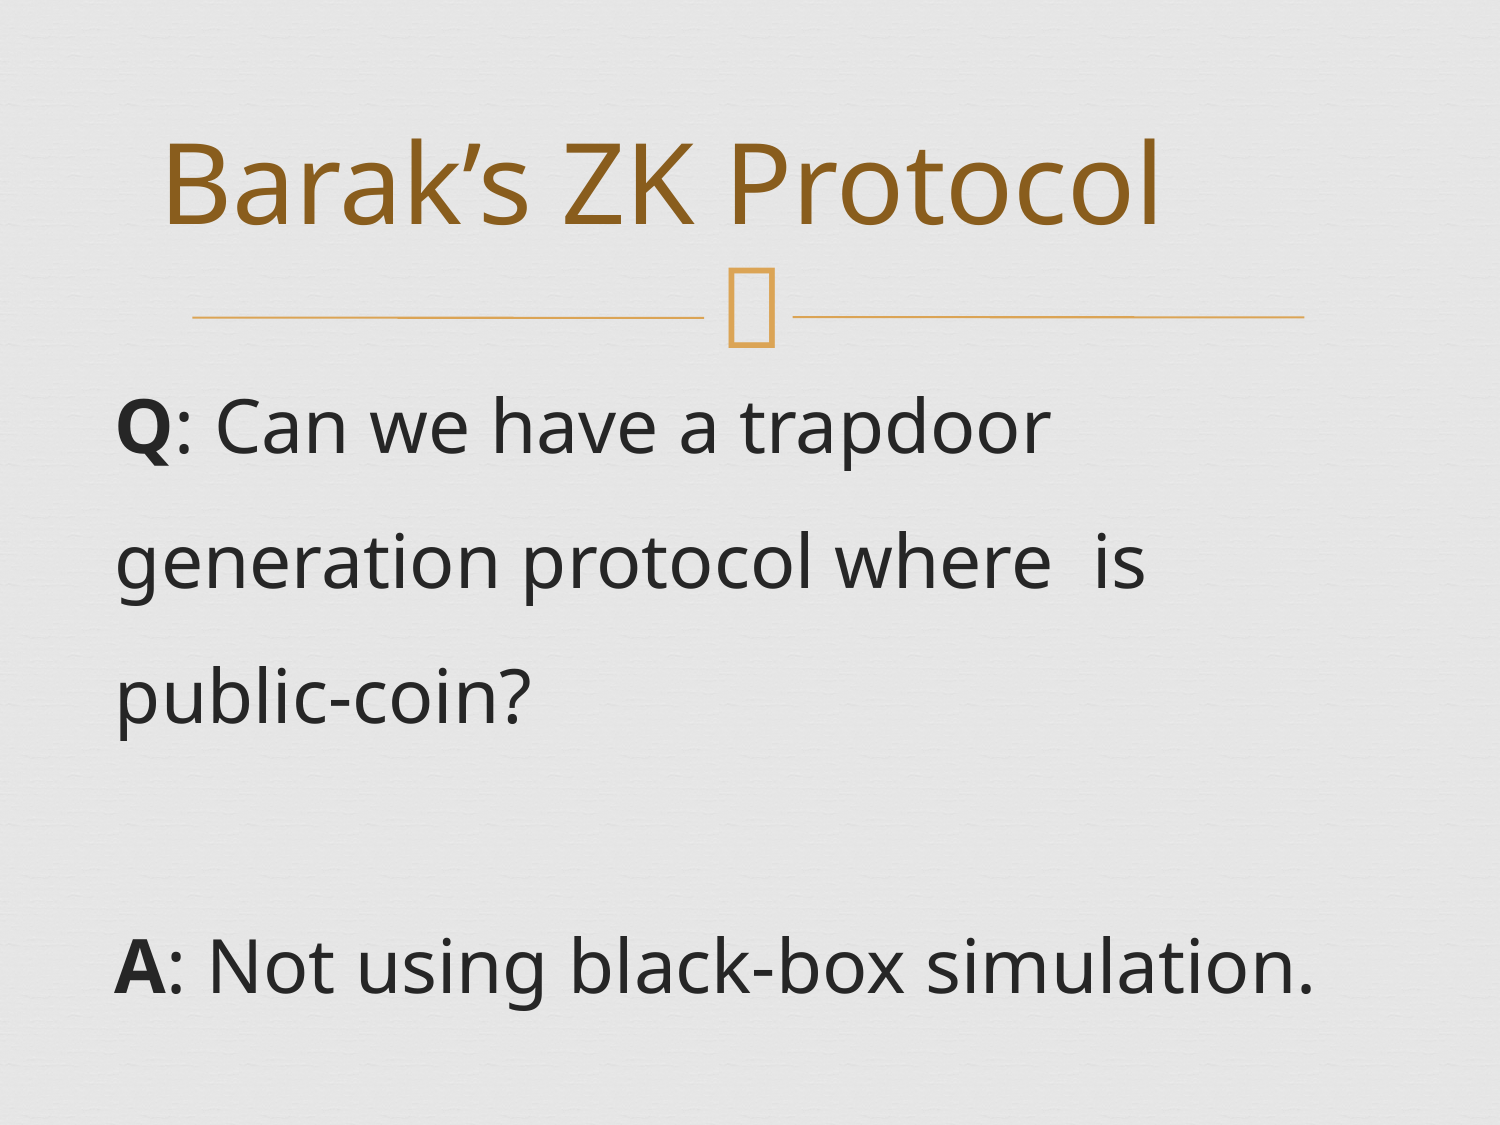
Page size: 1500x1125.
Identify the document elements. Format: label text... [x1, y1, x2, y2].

title Barak’s ZK Protocol [112, 93, 1386, 267]
